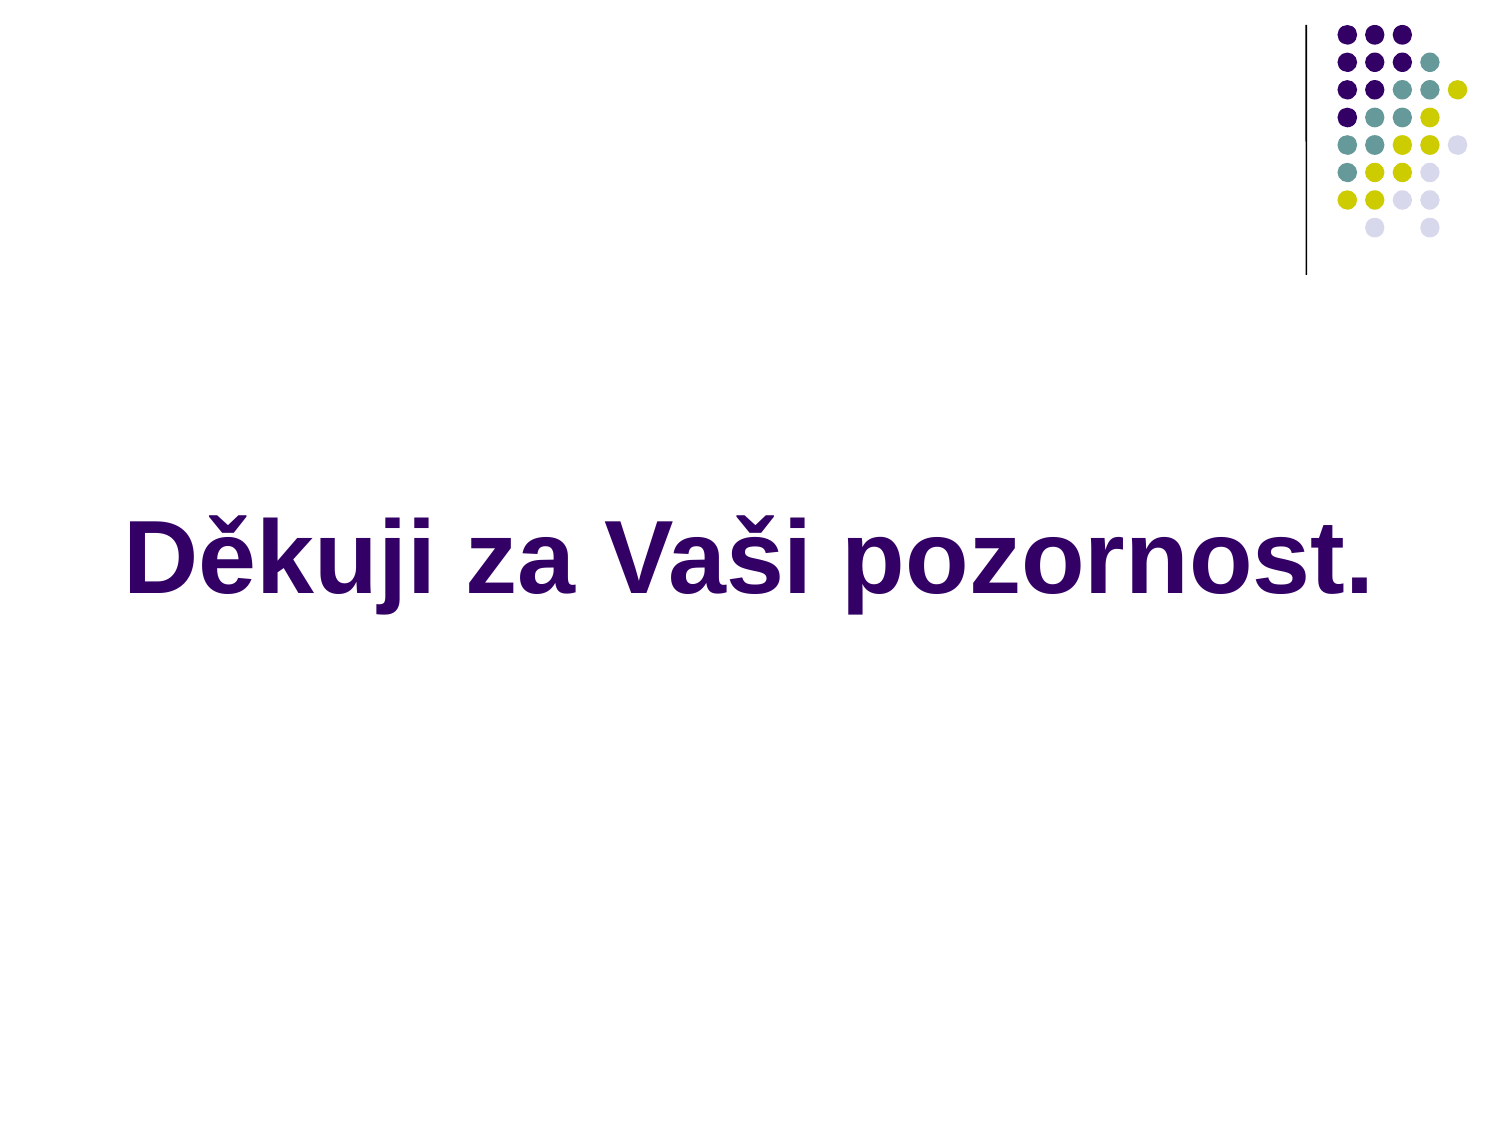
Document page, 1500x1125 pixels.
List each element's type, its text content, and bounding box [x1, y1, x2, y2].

title Děkuji za Vaši pozornost. [0, 337, 1500, 622]
